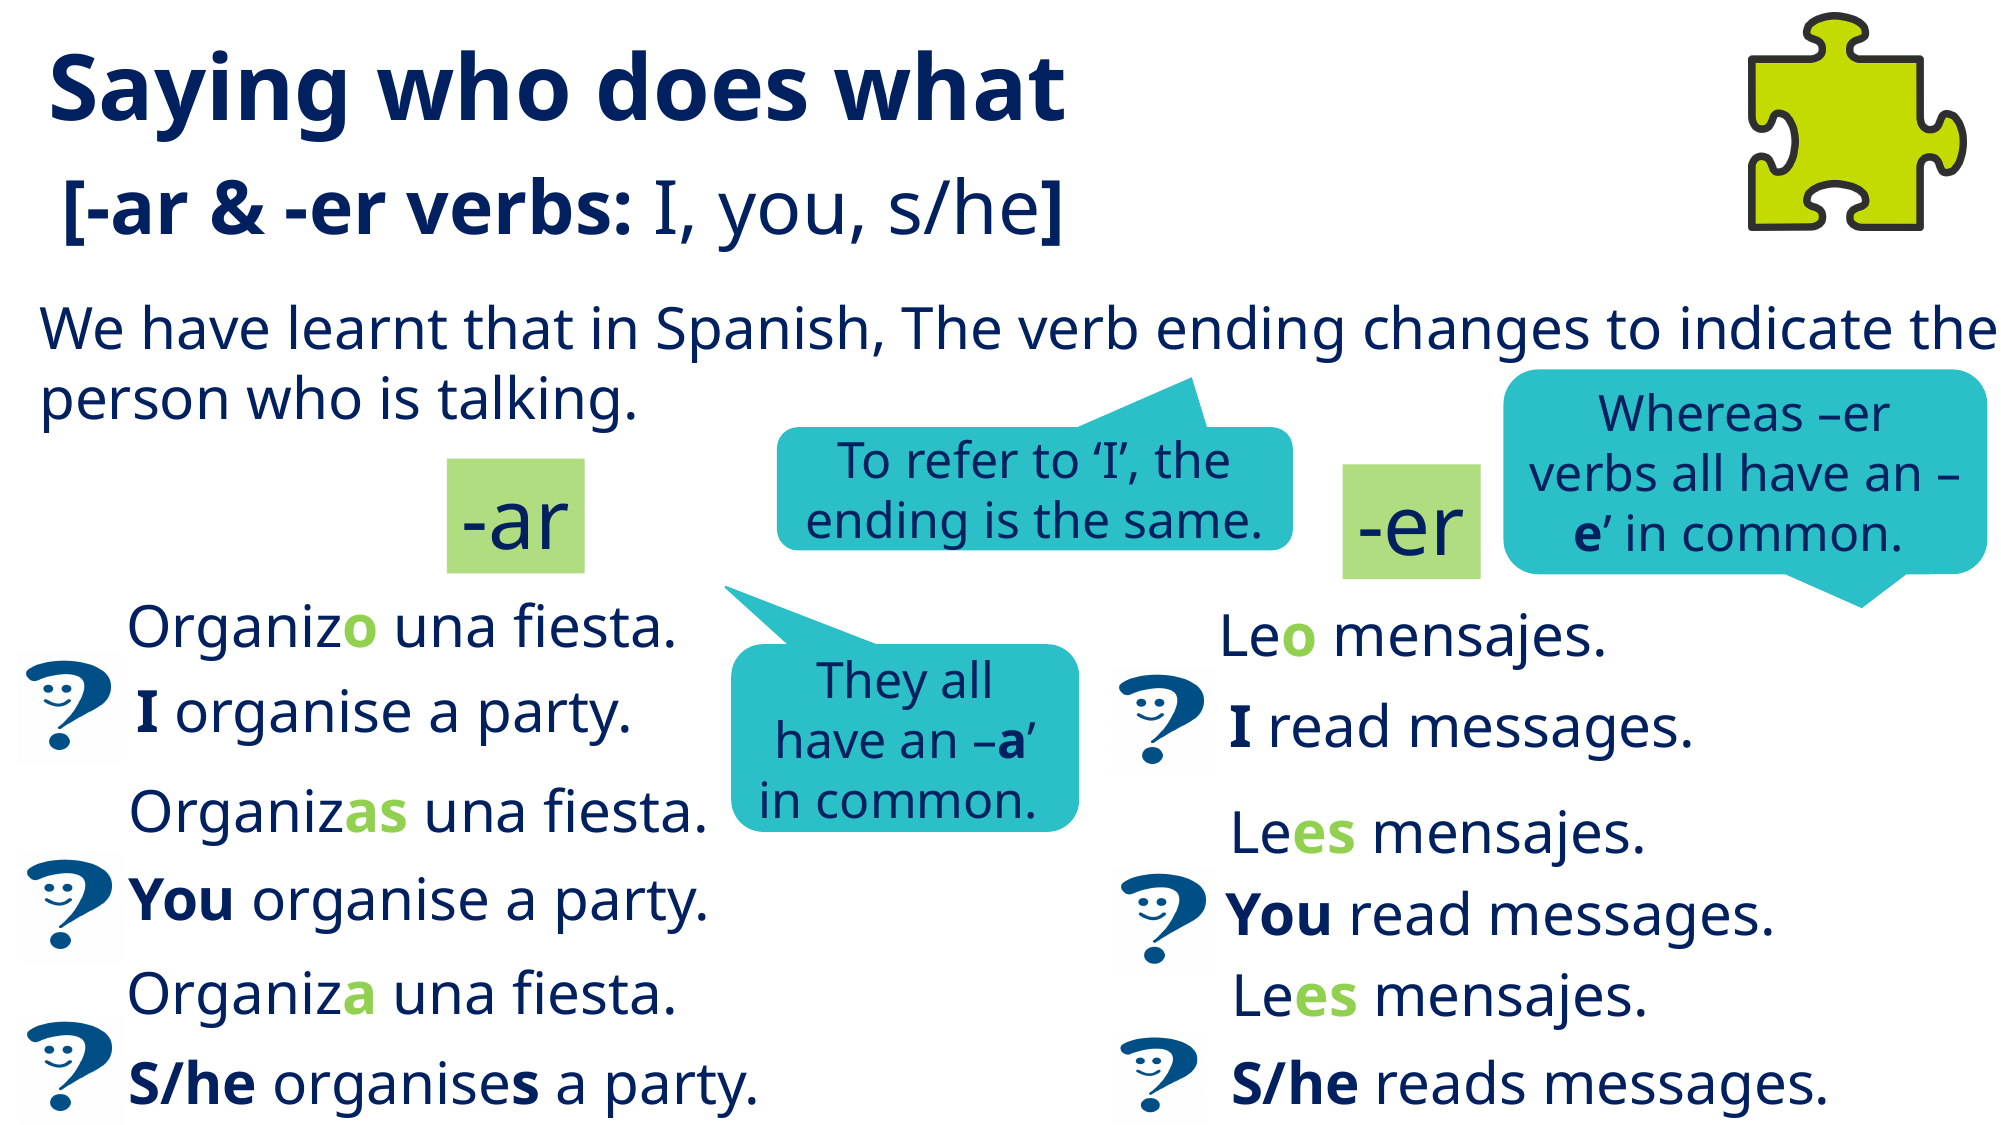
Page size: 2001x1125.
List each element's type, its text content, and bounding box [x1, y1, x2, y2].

text_box -er [1342, 464, 1481, 580]
text_box You read messages. [1217, 869, 2000, 951]
text_box Organizas una fiesta. [113, 766, 1081, 851]
text_box S/he organises a party. [123, 1039, 1102, 1124]
text_box You organise a party. [123, 854, 985, 939]
text_box [-ar & -er verbs: I, you, s/he] [46, 151, 1207, 257]
text_box I organise a party. [122, 667, 732, 752]
text_box Lees mensajes. [1216, 951, 2000, 1036]
text_box I read messages. [1215, 681, 1920, 767]
text_box Leo mensajes. [1203, 590, 2000, 676]
picture [1110, 667, 1215, 778]
picture [18, 1014, 123, 1125]
picture [1112, 1031, 1207, 1124]
text_box Organiza una fiesta. [111, 948, 1195, 1034]
text_box Lees mensajes. [1214, 787, 2000, 869]
text_box To refer to ‘I’, the ending is the same. [776, 377, 1293, 551]
text_box -ar [446, 458, 585, 574]
picture [1748, 12, 1967, 232]
title Saying who does what [33, 20, 1748, 147]
text_box Whereas –er verbs all have an –e’ in common. [1503, 369, 1988, 609]
text_box They all have an –a’ in common. [724, 585, 1080, 832]
text_box Organizo una fiesta. [111, 581, 1195, 667]
picture [17, 653, 122, 764]
text_box We have learnt that in Spanish, The verb ending changes to indicate the person who is talking. [24, 284, 2000, 509]
picture [18, 852, 123, 963]
text_box S/he reads messages. [1216, 1039, 2000, 1124]
picture [1112, 866, 1217, 978]
